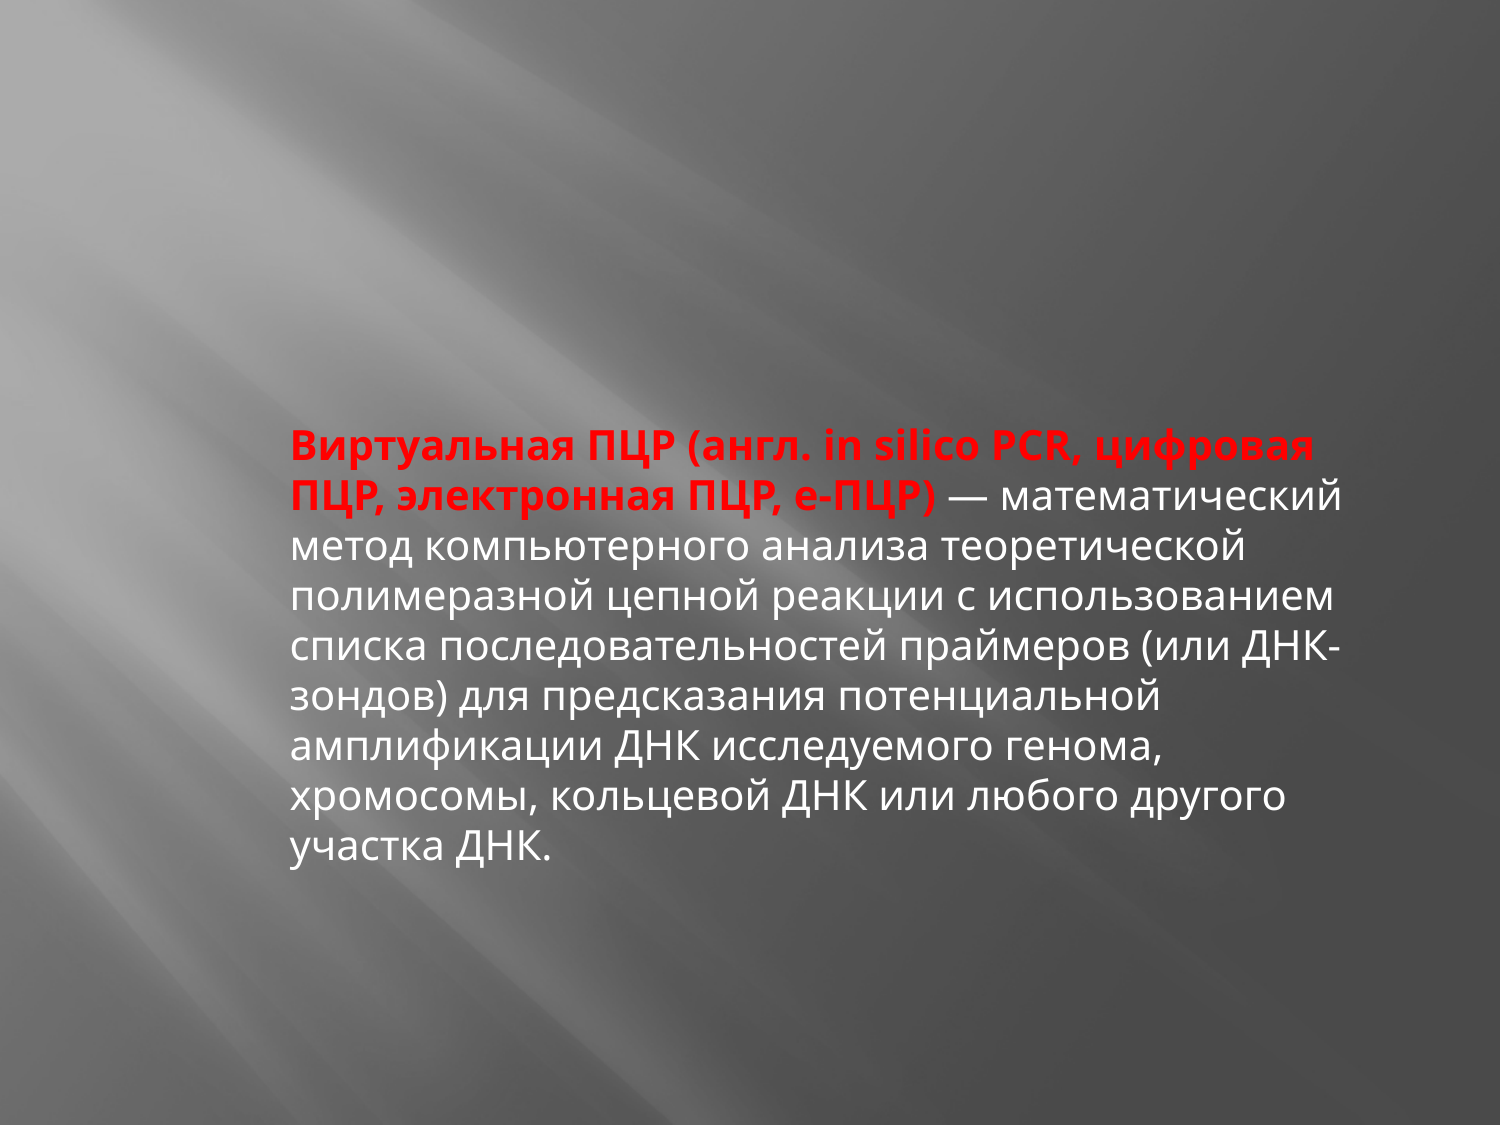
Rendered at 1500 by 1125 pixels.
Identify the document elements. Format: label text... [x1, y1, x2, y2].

list Виртуальная ПЦР (англ. in silico PCR, цифровая ПЦР, электронная ПЦР, е-ПЦР) — математический метод компьютерного анализа теоретической полимеразной цепной реакции c использованием списка последовательностей праймеров (или ДНК-зондов) для предсказания потенциальной амплификации ДНК исследуемого генома, хромосомы, кольцевой ДНК или любого другого участка ДНК. [262, 411, 1426, 660]
